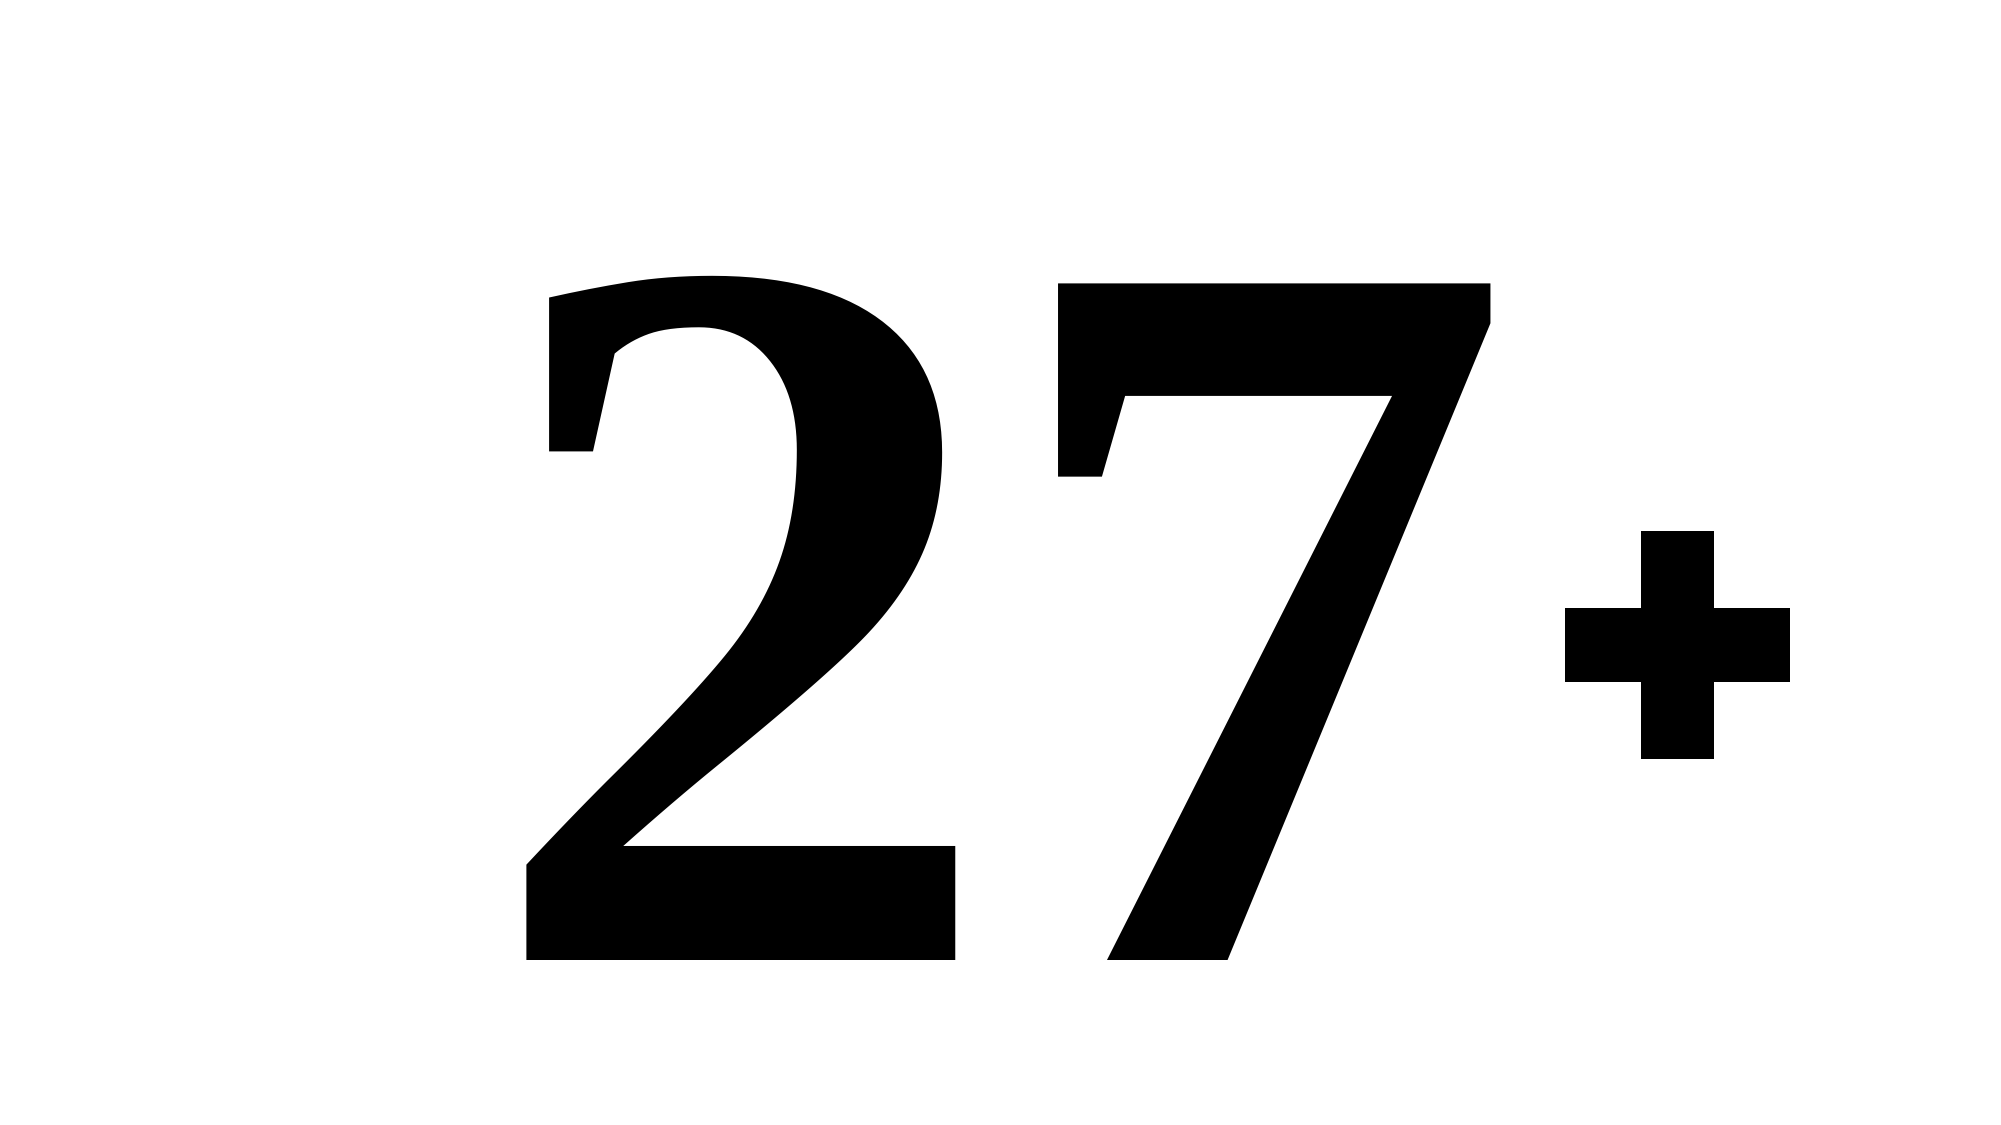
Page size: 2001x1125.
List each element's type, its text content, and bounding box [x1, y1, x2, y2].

list 27 [0, 59, 2000, 1014]
text_box [1565, 531, 1790, 759]
